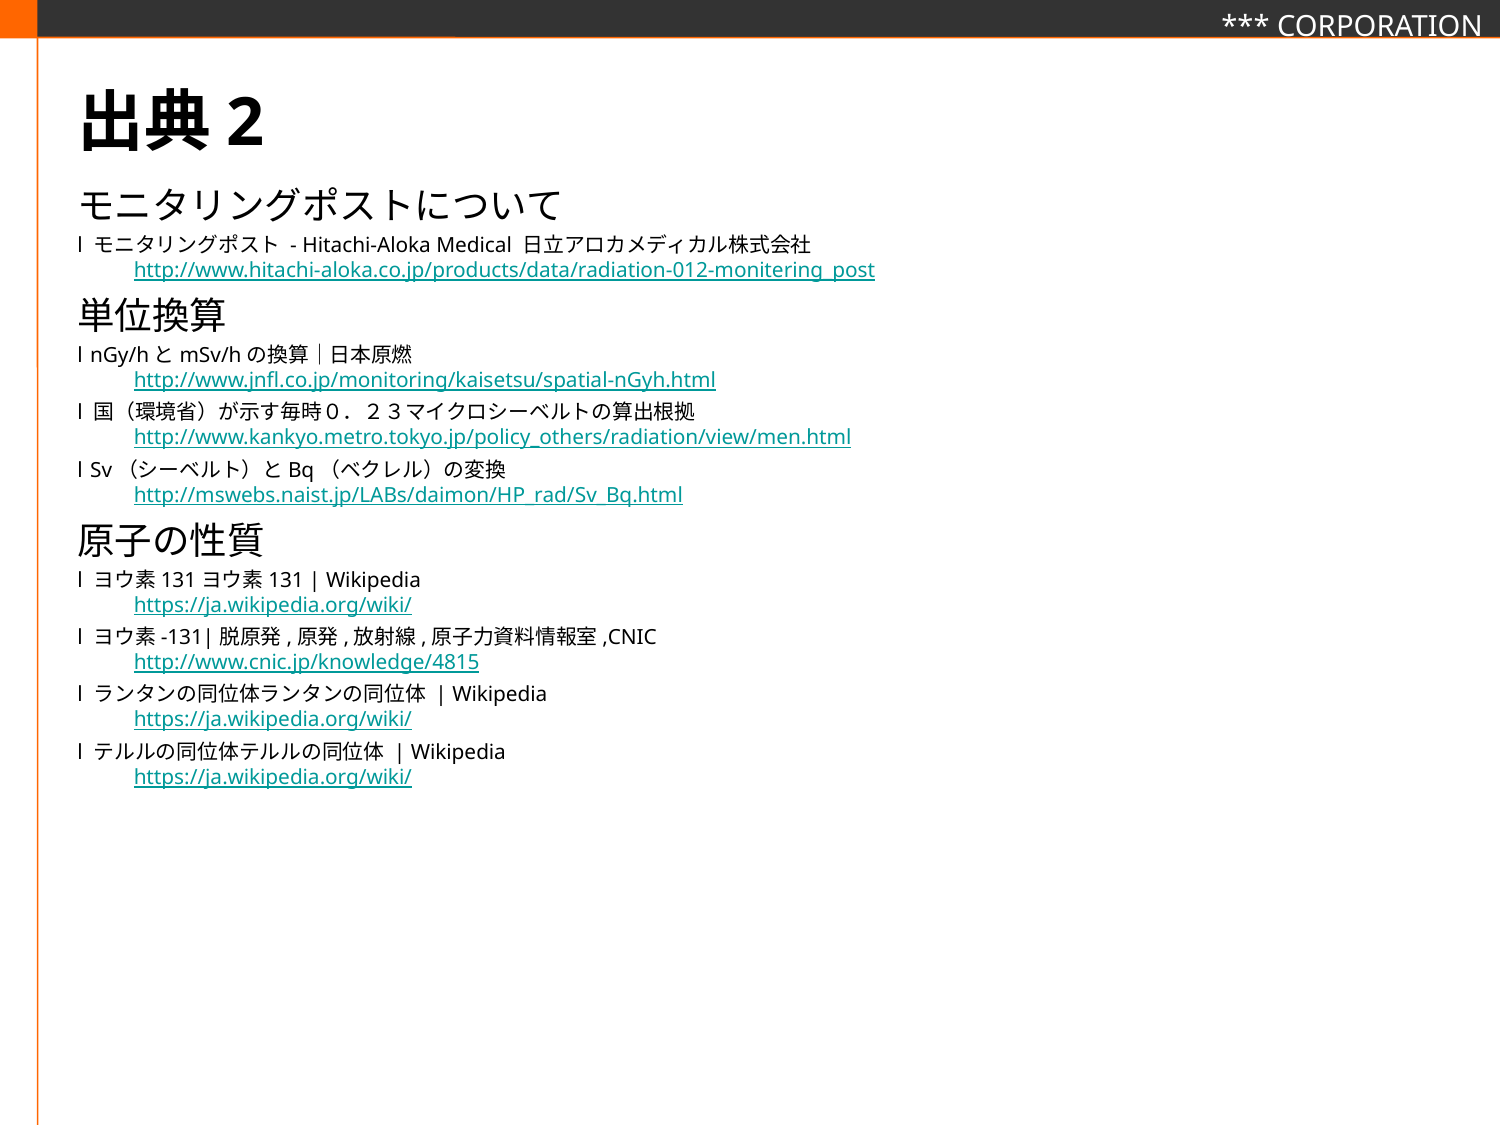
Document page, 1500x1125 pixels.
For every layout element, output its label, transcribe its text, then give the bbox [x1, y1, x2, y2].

list モニタリングポストについて l モニタリングポスト - Hitachi-Aloka Medical 日立アロカメディカル株式会社 http://www.hitachi-aloka.co.jp/products/data/radiation-012-monitering_post 単位換算 l nGy/hとmSv/hの換算｜日本原燃 http://www.jnfl.co.jp/monitoring/kaisetsu/spatial-nGyh.html l 国（環境省）が示す毎時０．２３マイクロシーベルトの算出根拠 http://www.kankyo.metro.tokyo.jp/policy_others/radiation/view/men.html l Sv（シーベルト）とBq（ベクレル）の変換 http://mswebs.naist.jp/LABs/daimon/HP_rad/Sv_Bq.html 原子の性質 l ヨウ素131ヨウ素131 | Wikipedia https://ja.wikipedia.org/wiki/ l ヨウ素-131|脱原発,原発,放射線,原子力資料情報室,CNIC http://www.cnic.jp/knowledge/4815 l ランタンの同位体ランタンの同位体 | Wikipedia https://ja.wikipedia.org/wiki/ l テルルの同位体テルルの同位体 | Wikipedia https://ja.wikipedia.org/wiki/ [62, 174, 1438, 1050]
title 出典2 [62, 75, 1438, 163]
